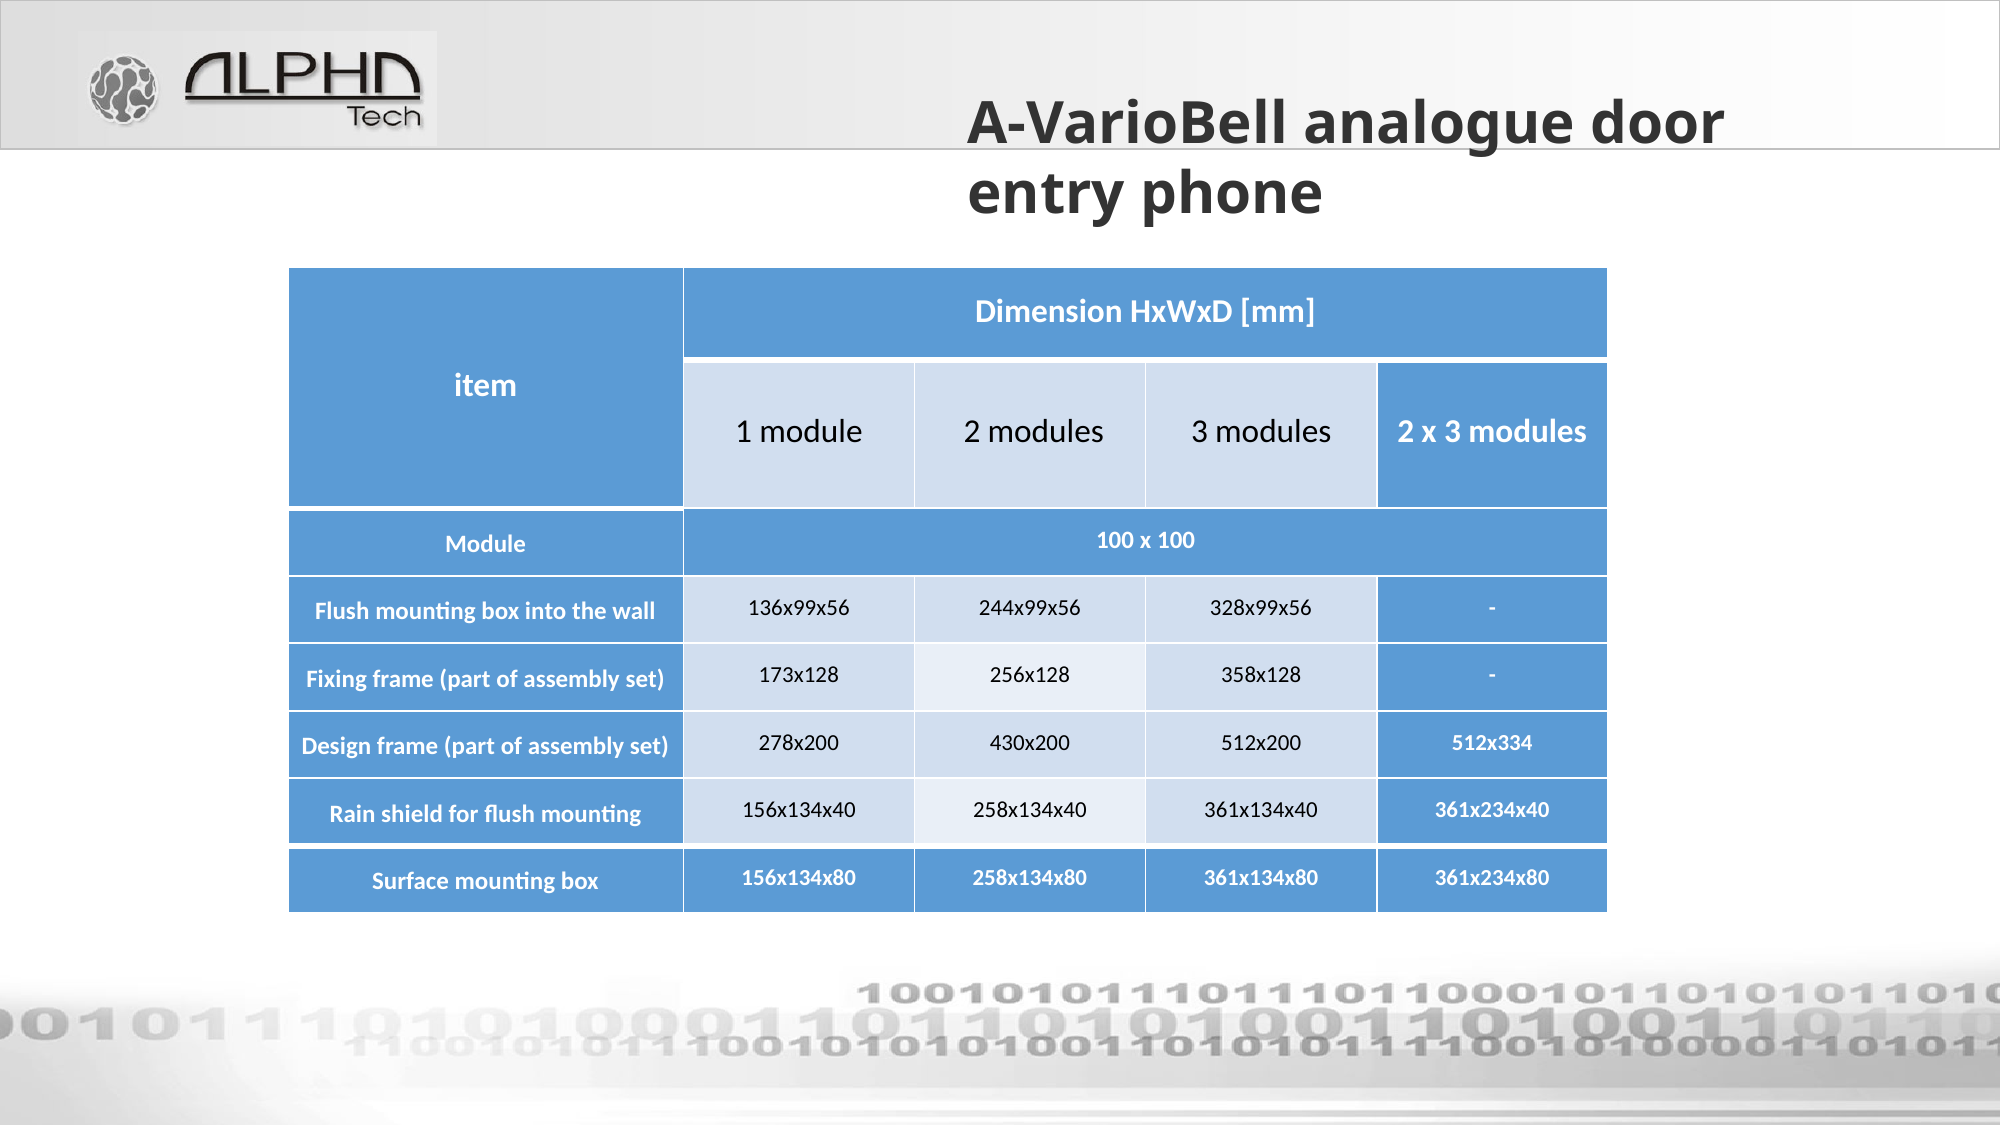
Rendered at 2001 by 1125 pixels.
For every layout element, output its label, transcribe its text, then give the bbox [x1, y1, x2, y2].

table_cell Flush mounting box into the wall [289, 577, 683, 642]
picture [0, 942, 2000, 1125]
table_cell 361x234x40 [1378, 779, 1607, 843]
table_cell 258x134x40 [915, 779, 1145, 843]
picture [78, 31, 437, 146]
table_cell 173x128 [684, 644, 914, 710]
table_cell Design frame (part of assembly set) [289, 712, 683, 777]
table_cell 278x200 [684, 712, 914, 777]
table_cell 361x234x80 [1378, 849, 1607, 912]
table_cell 358x128 [1146, 644, 1376, 710]
table_cell 2 x 3 modules [1378, 363, 1607, 507]
table_cell - [1378, 644, 1607, 710]
table_cell 3 modules [1146, 363, 1376, 507]
table_cell Rain shield for flush mounting [289, 779, 683, 843]
table_cell 136x99x56 [684, 577, 914, 642]
table_cell 361x134x40 [1146, 779, 1376, 843]
table_cell 100 x 100 [684, 509, 1607, 575]
table_cell 1 module [684, 363, 914, 507]
table_cell 256x128 [915, 644, 1145, 710]
table_cell 328x99x56 [1146, 577, 1376, 642]
table_cell Module [289, 511, 683, 575]
table_cell 430x200 [915, 712, 1145, 777]
table_cell 512x200 [1146, 712, 1376, 777]
table_cell 244x99x56 [915, 577, 1145, 642]
table_cell 156x134x40 [684, 779, 914, 843]
table_cell Fixing frame (part of assembly set) [289, 644, 683, 710]
text_box A-VarioBell analogue door entry phone [952, 78, 1898, 233]
table_cell - [1378, 577, 1607, 642]
table_header item [289, 268, 683, 506]
table_cell 2 modules [915, 363, 1145, 507]
table_header Dimension HxWxD [mm] [684, 268, 1607, 357]
table_cell Surface mounting box [289, 849, 683, 912]
table_cell 361x134x80 [1146, 849, 1376, 912]
table_cell 156x134x80 [684, 849, 914, 912]
table_cell 512x334 [1378, 712, 1607, 777]
table_cell 258x134x80 [915, 849, 1145, 912]
text_box [0, 0, 2000, 149]
